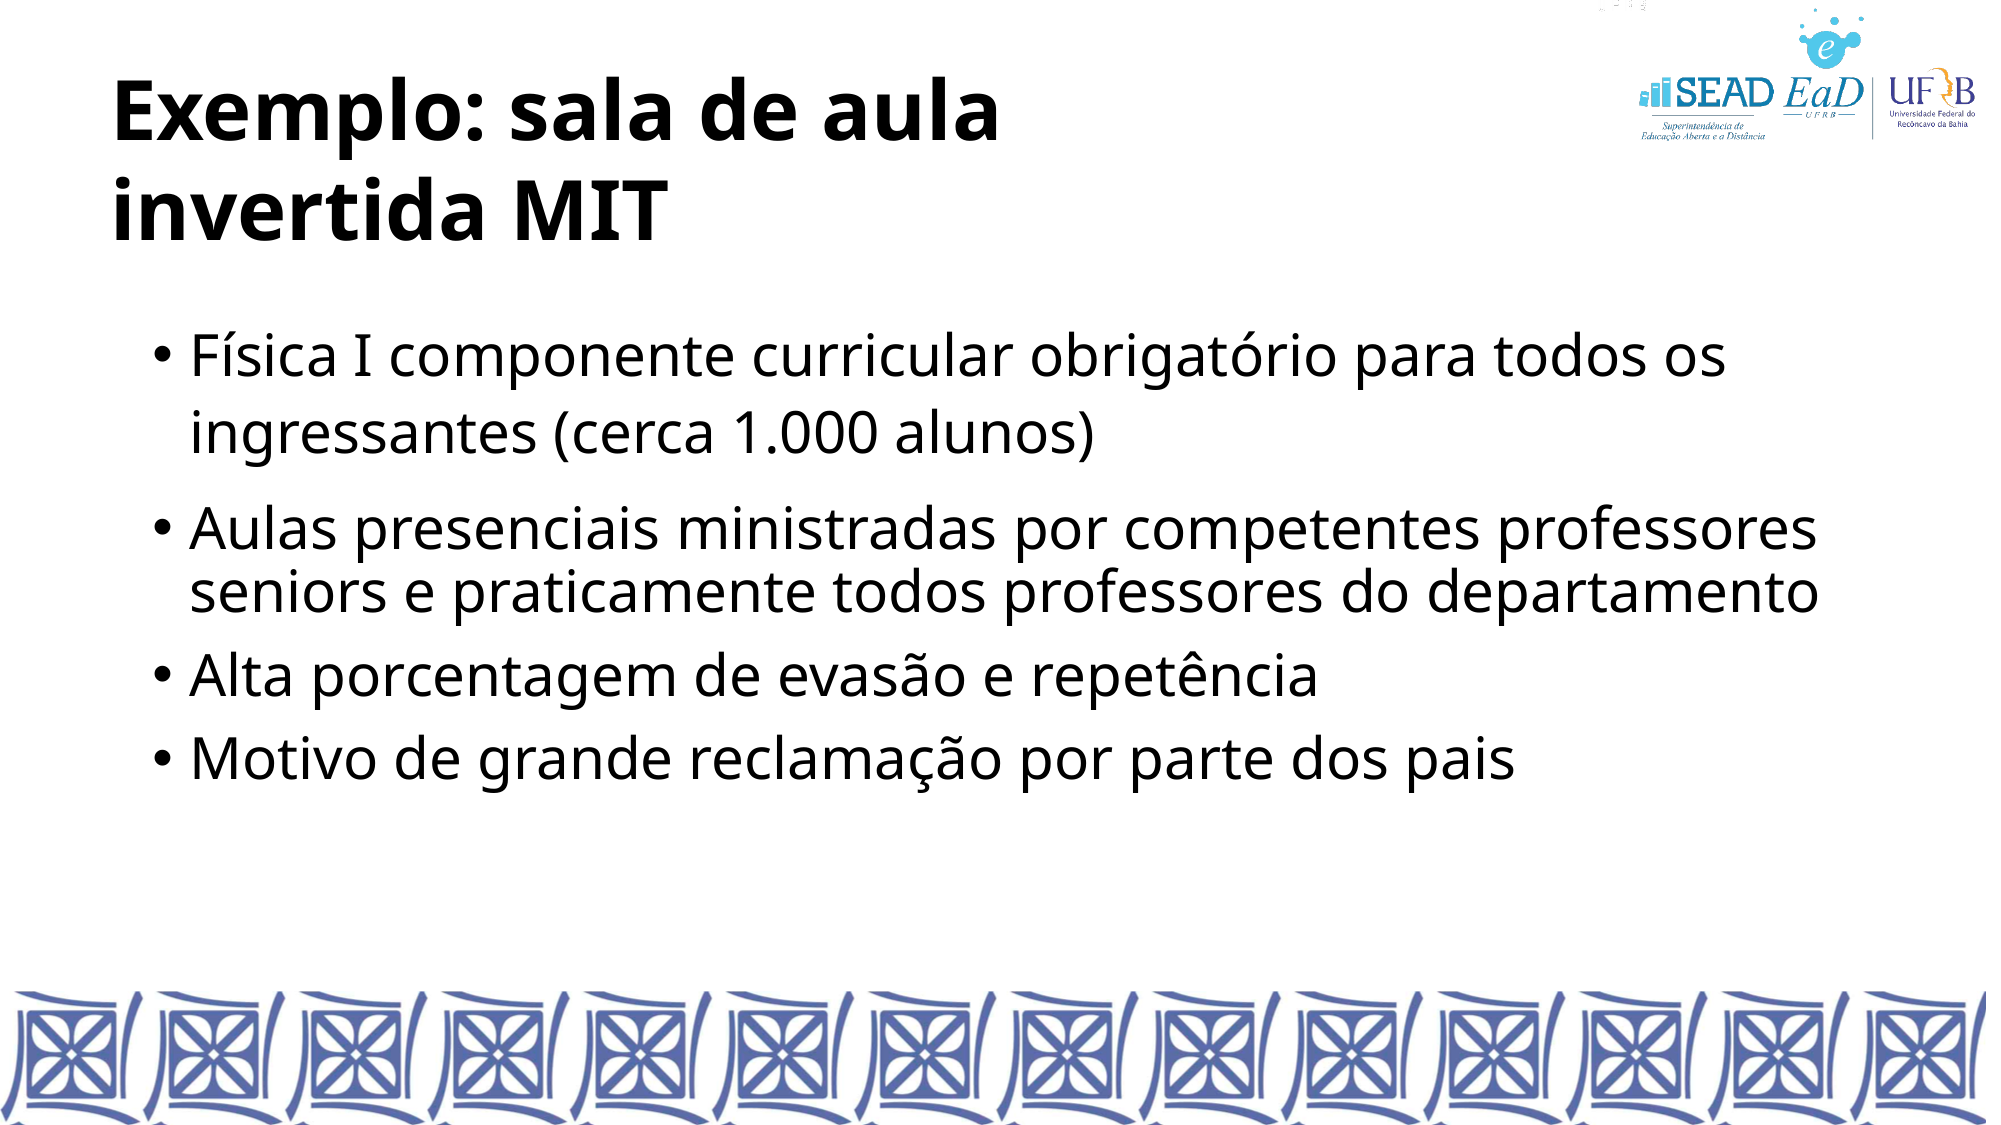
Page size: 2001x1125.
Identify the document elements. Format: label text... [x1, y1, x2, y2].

text_box Física I componente curricular obrigatório para todos os ingressantes (cerca 1.000 alunos) Aulas presenciais ministradas por competentes professores seniors e praticamente todos professores do departamento Alta porcentagem de evasão e repetência Motivo de grande reclamação por parte dos pais [137, 304, 1864, 928]
picture [1598, 0, 1975, 141]
picture [0, 991, 1986, 1125]
text_box Exemplo: sala de aula invertida MIT [95, 48, 1371, 267]
